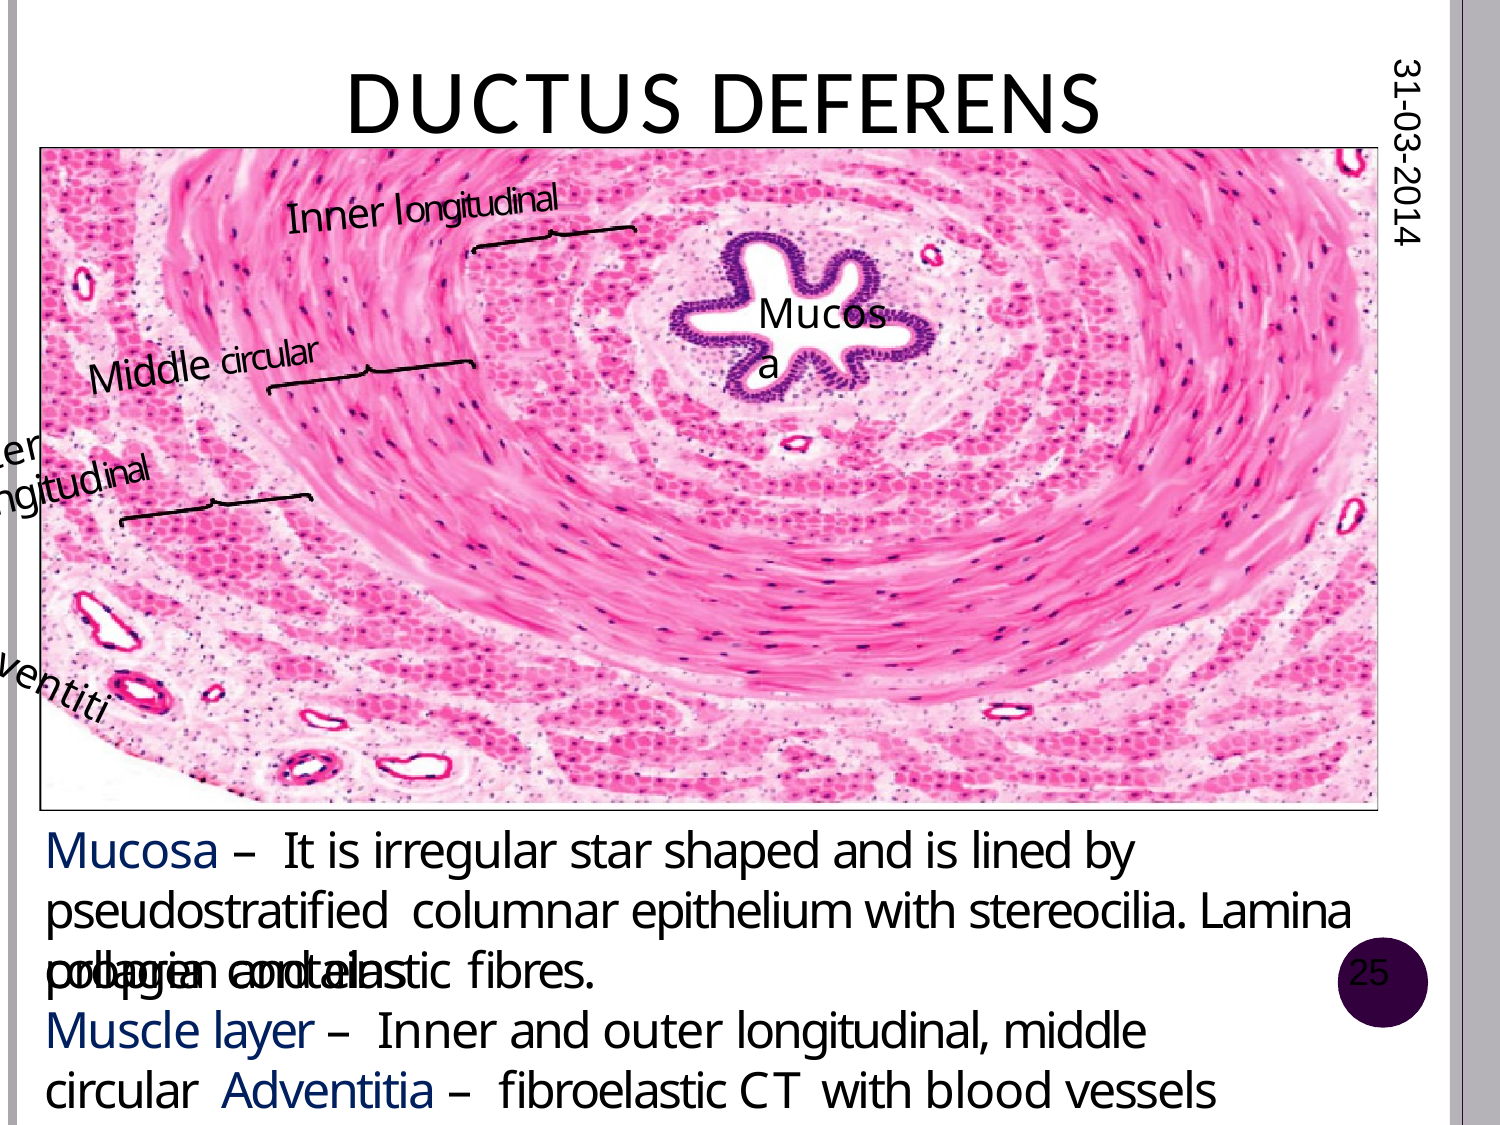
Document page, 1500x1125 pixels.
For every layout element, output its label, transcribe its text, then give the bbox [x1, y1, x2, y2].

text_box 31-03-2014 [1384, 56, 1431, 252]
text_box ngitudinal [0, 450, 161, 528]
text_box Middle circular [85, 328, 356, 408]
text_box ter [0, 423, 57, 477]
text_box Mucosa – It is irregular star shaped and is lined by pseudostratified columnar epithelium with stereocilia. Lamina propria contains [42, 816, 1397, 999]
text_box [39, 147, 1379, 811]
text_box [1449, 0, 1500, 1125]
text_box [1340, 939, 1429, 1028]
title DUCTUS DEFERENS [343, 39, 1153, 147]
text_box Inner longitudinal [285, 179, 586, 247]
text_box ventitia [0, 642, 125, 775]
text_box collagen and elastic fibres. Muscle layer – Inner and outer longitudinal, middle circular Adventitia – fibroelastic CT with blood vessels and nerves [42, 936, 1242, 1125]
text_box Mucosa [755, 284, 888, 387]
